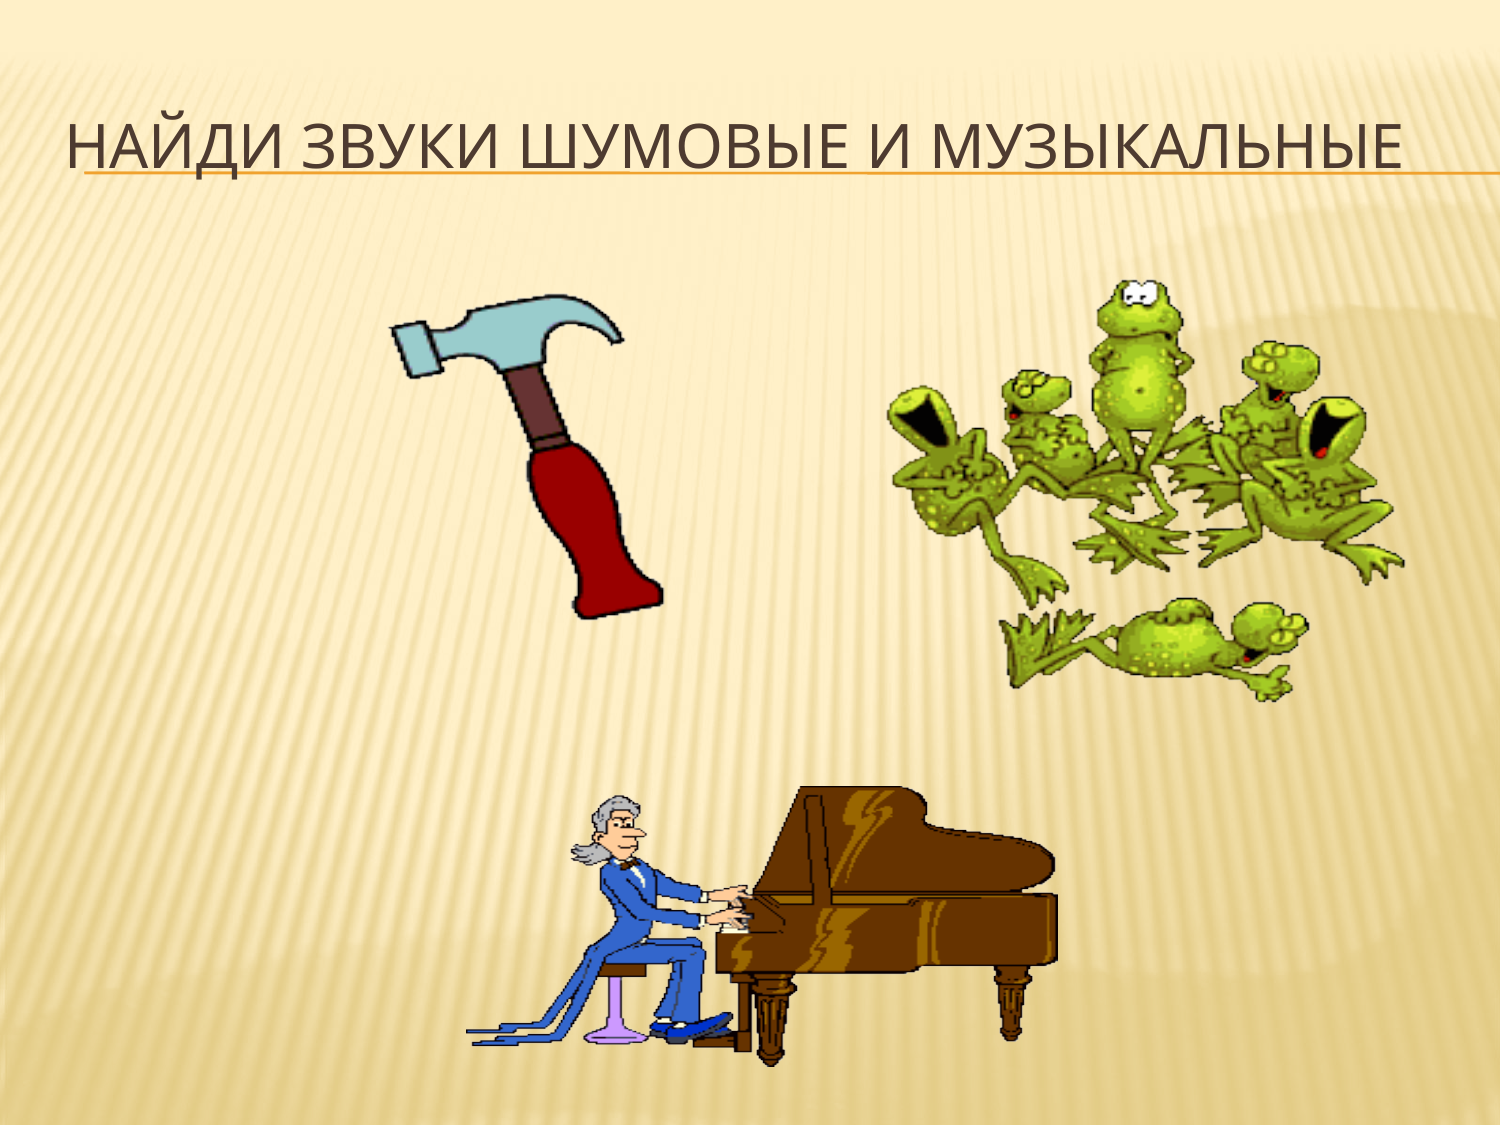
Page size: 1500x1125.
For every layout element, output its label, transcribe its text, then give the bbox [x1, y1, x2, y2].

title Найди звуки шумовые и музыкальные [49, 75, 1475, 213]
picture [871, 266, 1436, 712]
picture [191, 290, 680, 671]
picture [466, 786, 1058, 1067]
